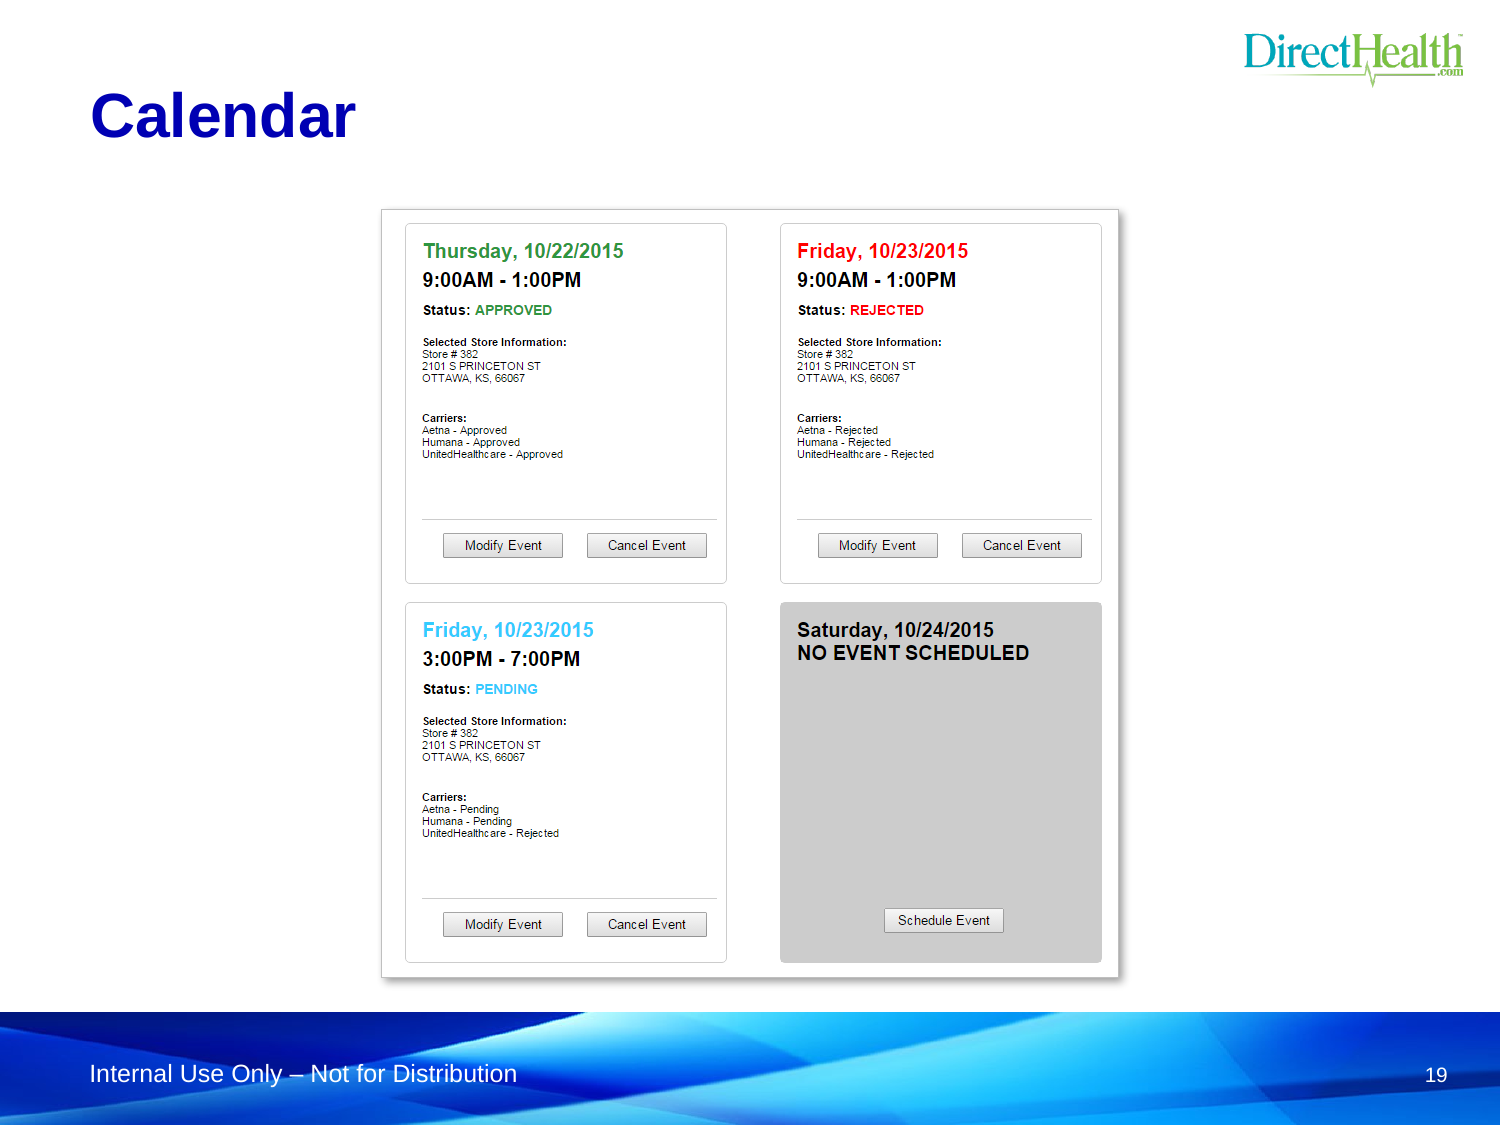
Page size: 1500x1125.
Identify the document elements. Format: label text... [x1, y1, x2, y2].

picture [1244, 33, 1463, 88]
picture [0, 1012, 1500, 1125]
title Calendar [74, 49, 1426, 176]
picture [380, 209, 1119, 978]
